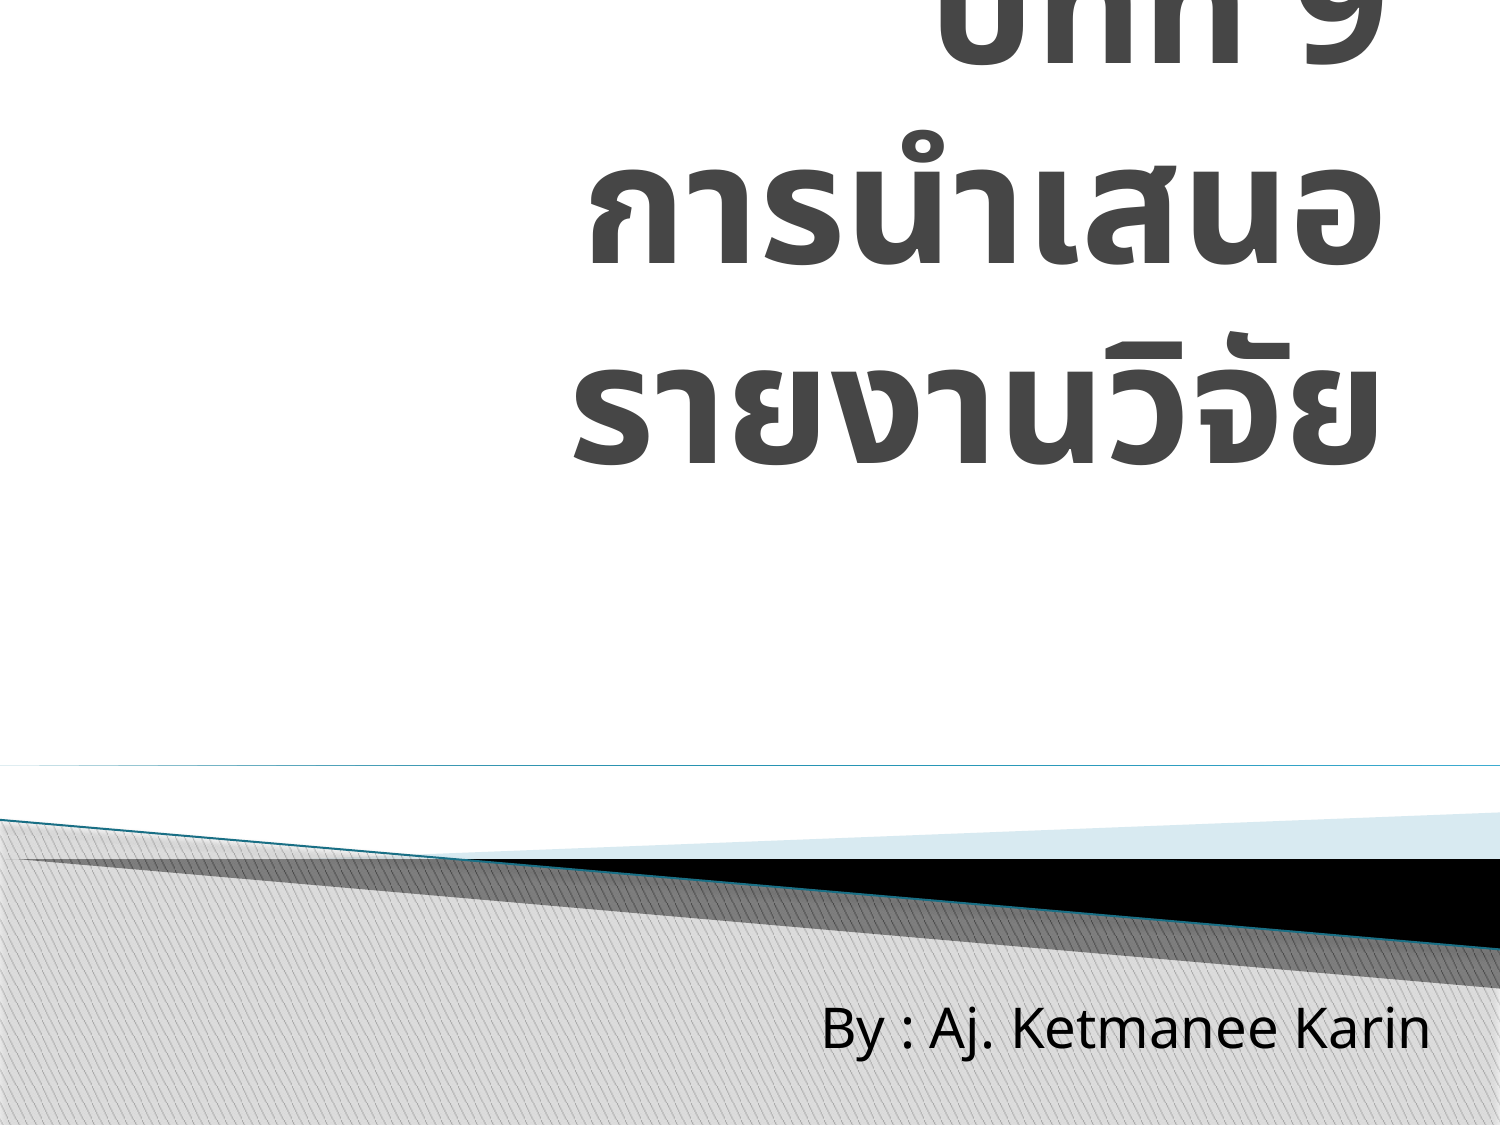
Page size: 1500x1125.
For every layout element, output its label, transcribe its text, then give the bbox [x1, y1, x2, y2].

title บทที่ 9 การนำเสนอรายงานวิจัย [128, 117, 1404, 504]
picture [5, 859, 1500, 989]
subtitle By : Aj. Ketmanee Karin [761, 984, 1451, 1090]
